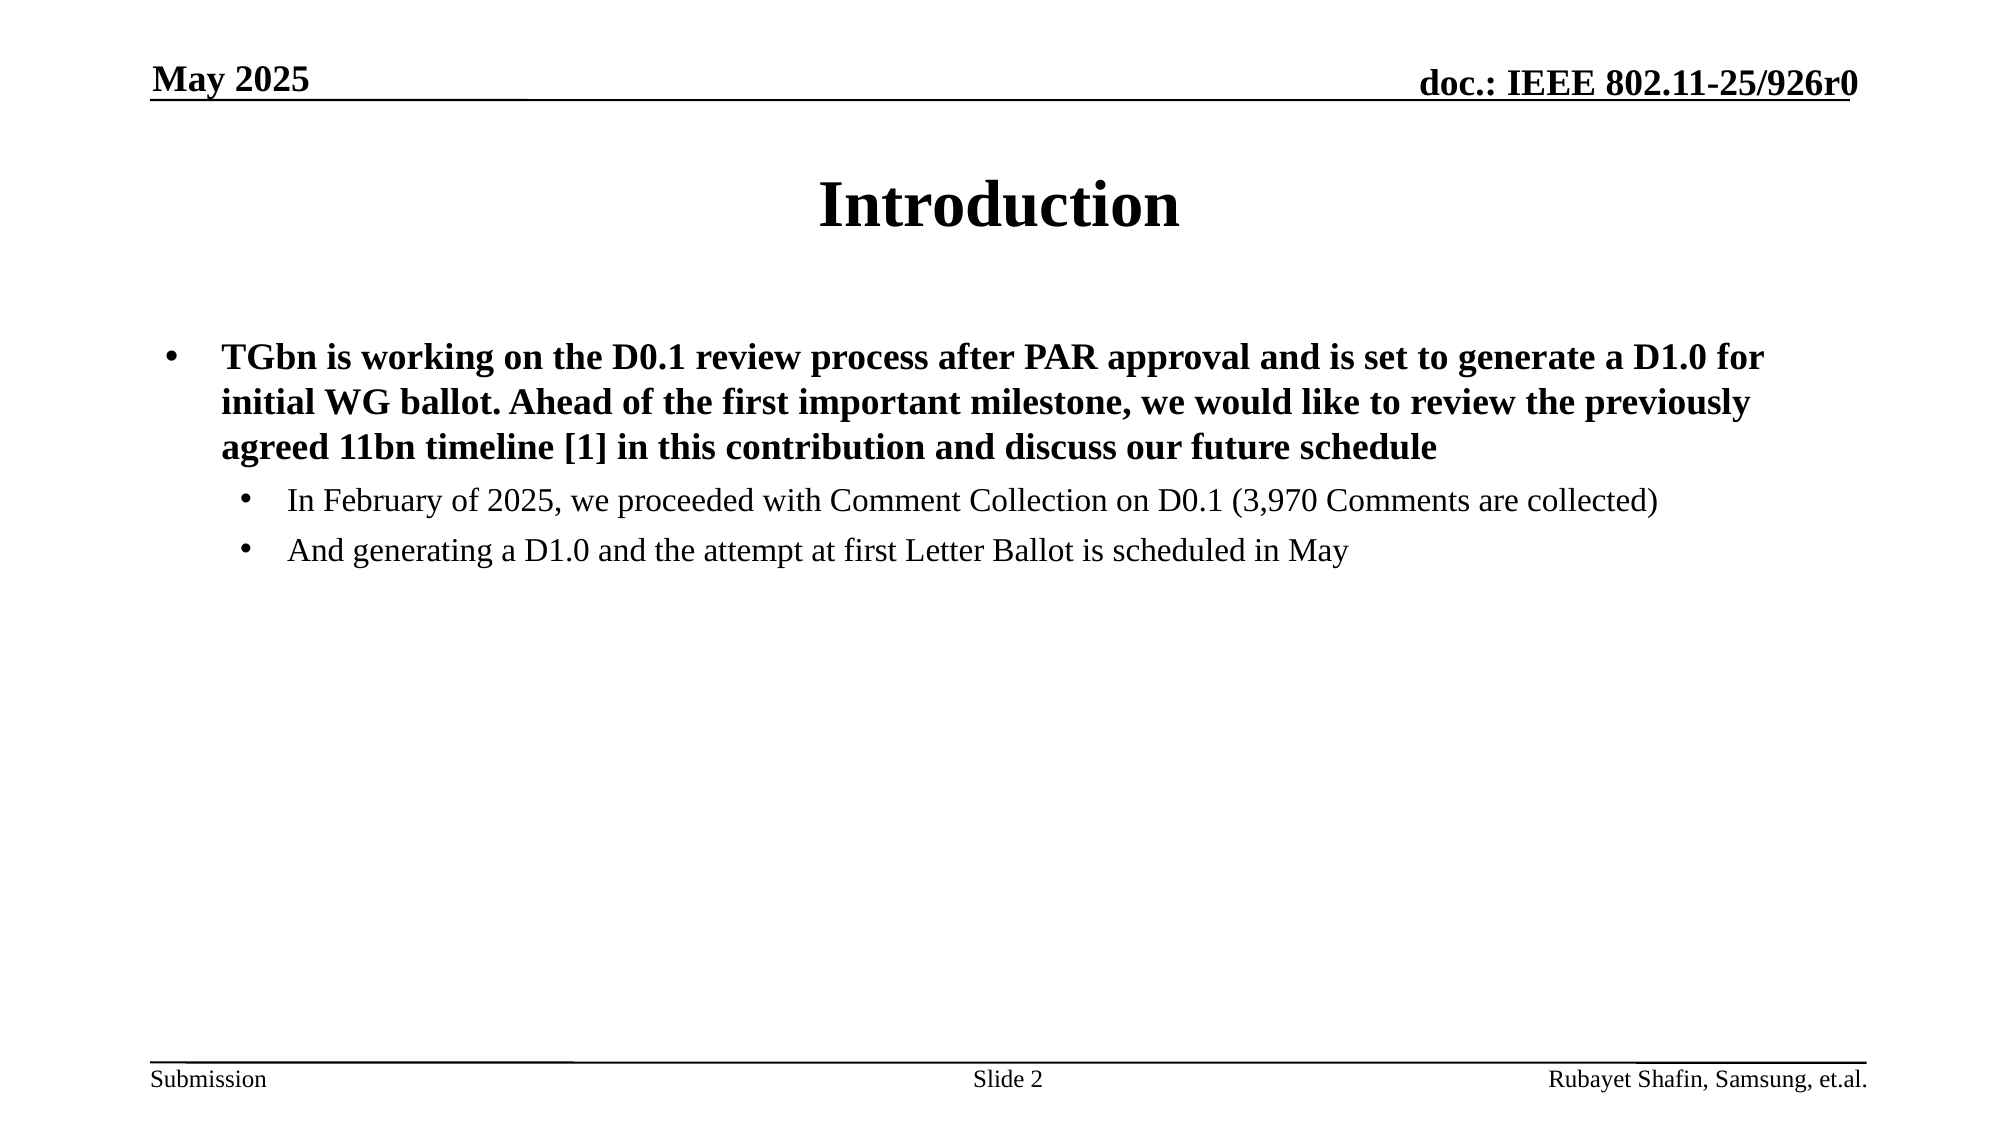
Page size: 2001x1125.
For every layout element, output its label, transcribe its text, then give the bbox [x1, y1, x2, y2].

slide_number Slide 2 [950, 1061, 1067, 1123]
footer Rubayet Shafin, Samsung, et.al. [1171, 1061, 1869, 1093]
title Introduction [149, 112, 1850, 288]
list TGbn is working on the D0.1 review process after PAR approval and is set to generate a D1.0 for initial WG ballot. Ahead of the first important milestone, we would like to review the previously agreed 11bn timeline [1] in this contribution and discuss our future schedule In February of 2025, we proceeded with Comment Collection on D0.1 (3,970 Comments are collected) And generating a D1.0 and the attempt at first Letter Ballot is scheduled in May [149, 324, 1850, 1000]
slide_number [152, 54, 563, 100]
